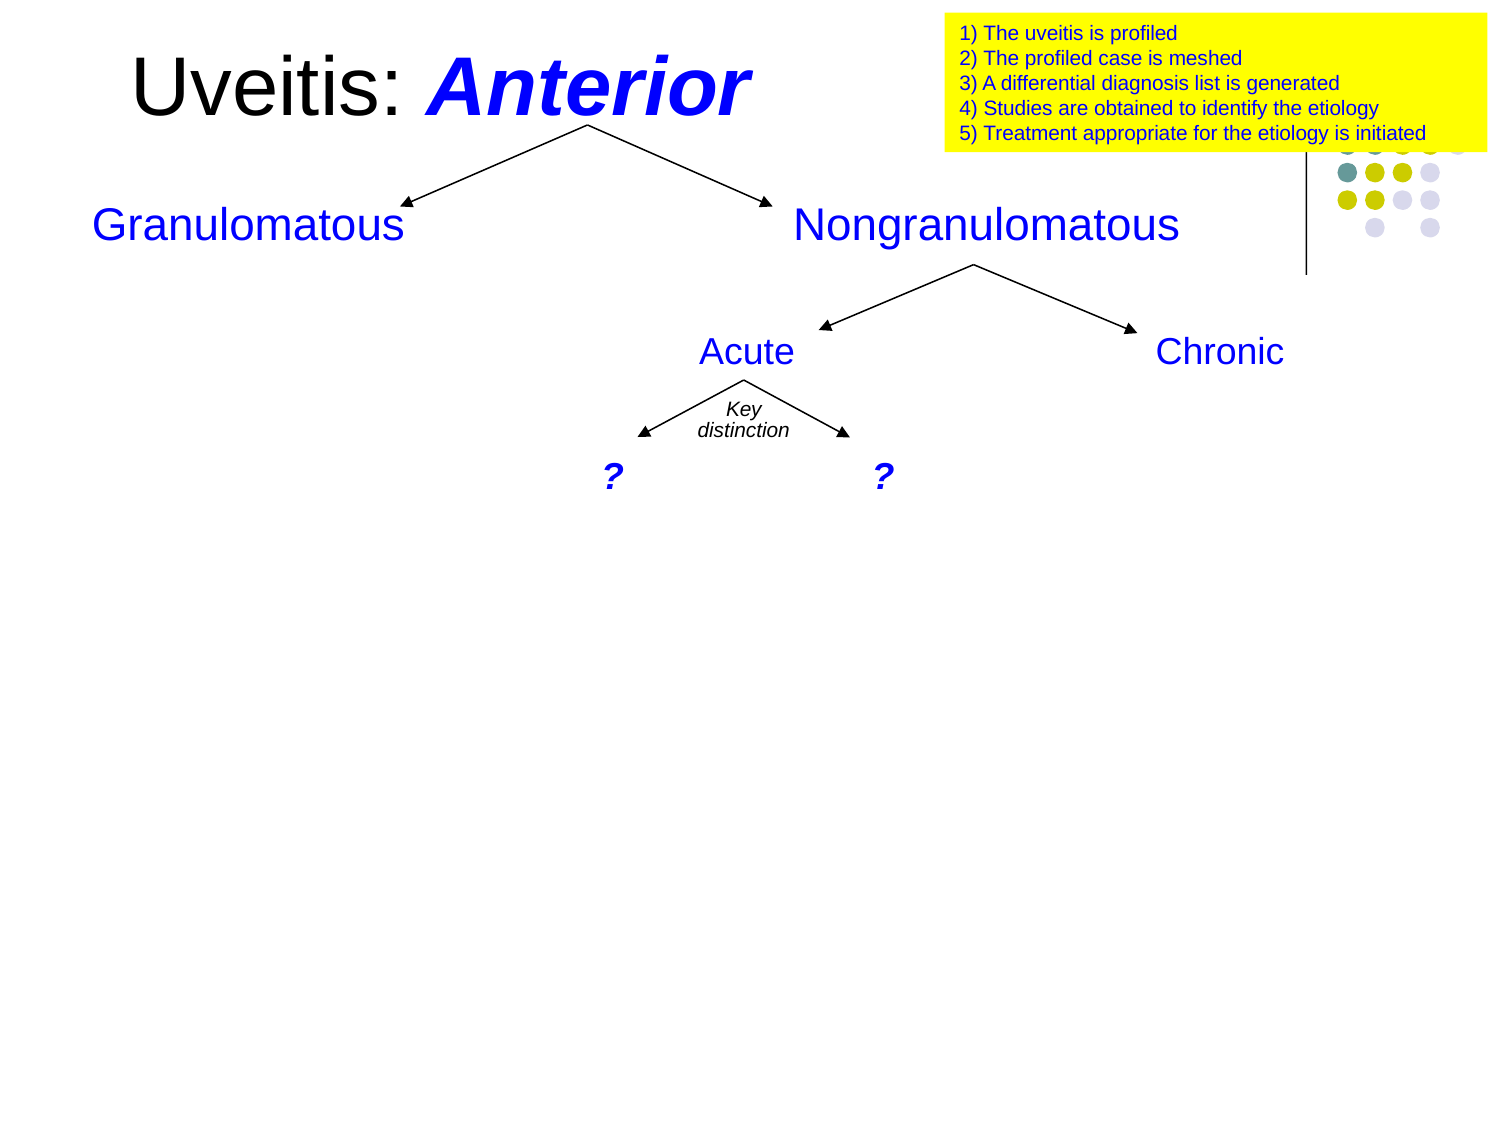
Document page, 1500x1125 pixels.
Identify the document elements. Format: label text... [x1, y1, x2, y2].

text_box Granulomatous [77, 187, 420, 258]
text_box Chronic [1114, 319, 1325, 380]
text_box 1) The uveitis is profiled 2) The profiled case is meshed 3) A differential diagnosis list is generated 4) Studies are obtained to identify the etiology 5) Treatment appropriate for the etiology is initiated [944, 12, 1488, 153]
text_box ? [574, 444, 650, 505]
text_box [587, 124, 773, 207]
text_box ? [841, 444, 925, 505]
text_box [818, 264, 972, 331]
text_box Uveitis: Anterior [115, 24, 766, 140]
text_box Acute [599, 319, 895, 380]
text_box Nongranulomatous [778, 187, 1196, 258]
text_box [973, 264, 1138, 334]
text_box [743, 379, 851, 438]
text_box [637, 379, 742, 438]
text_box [399, 124, 586, 207]
